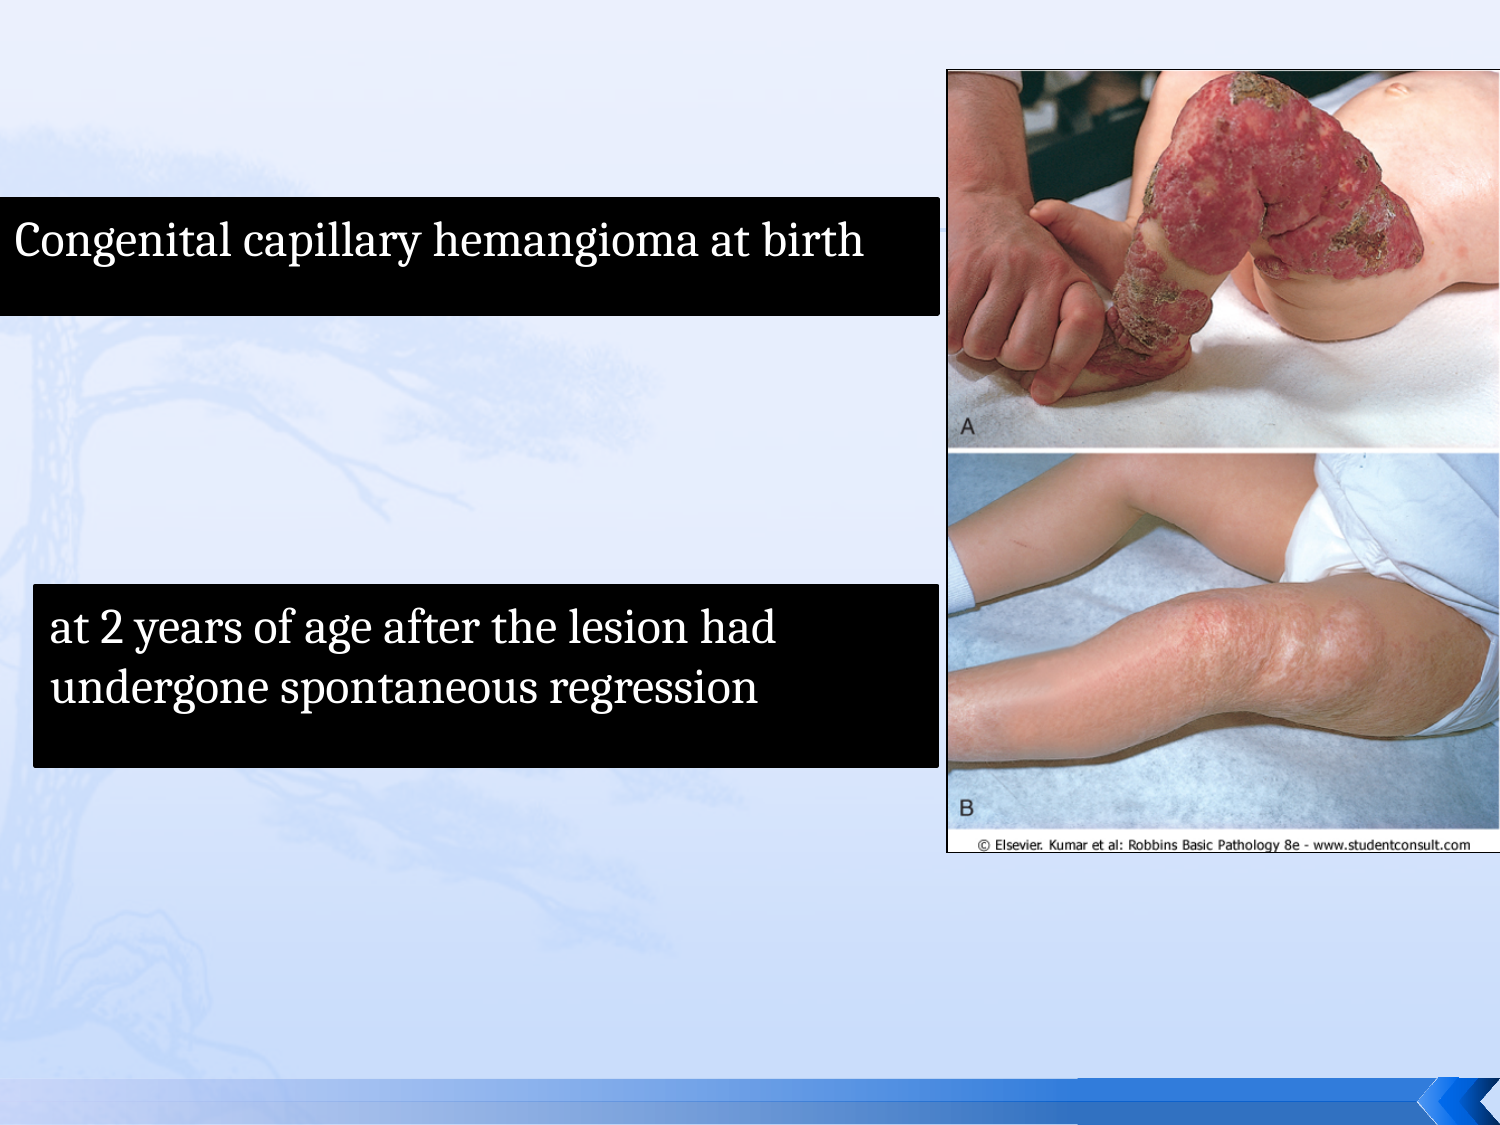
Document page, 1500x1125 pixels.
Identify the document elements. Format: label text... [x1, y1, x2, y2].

list Congenital capillary hemangioma at birth [0, 197, 940, 316]
picture [947, 69, 1500, 853]
text_box at 2 years of age after the lesion had undergone spontaneous regression [33, 584, 939, 768]
